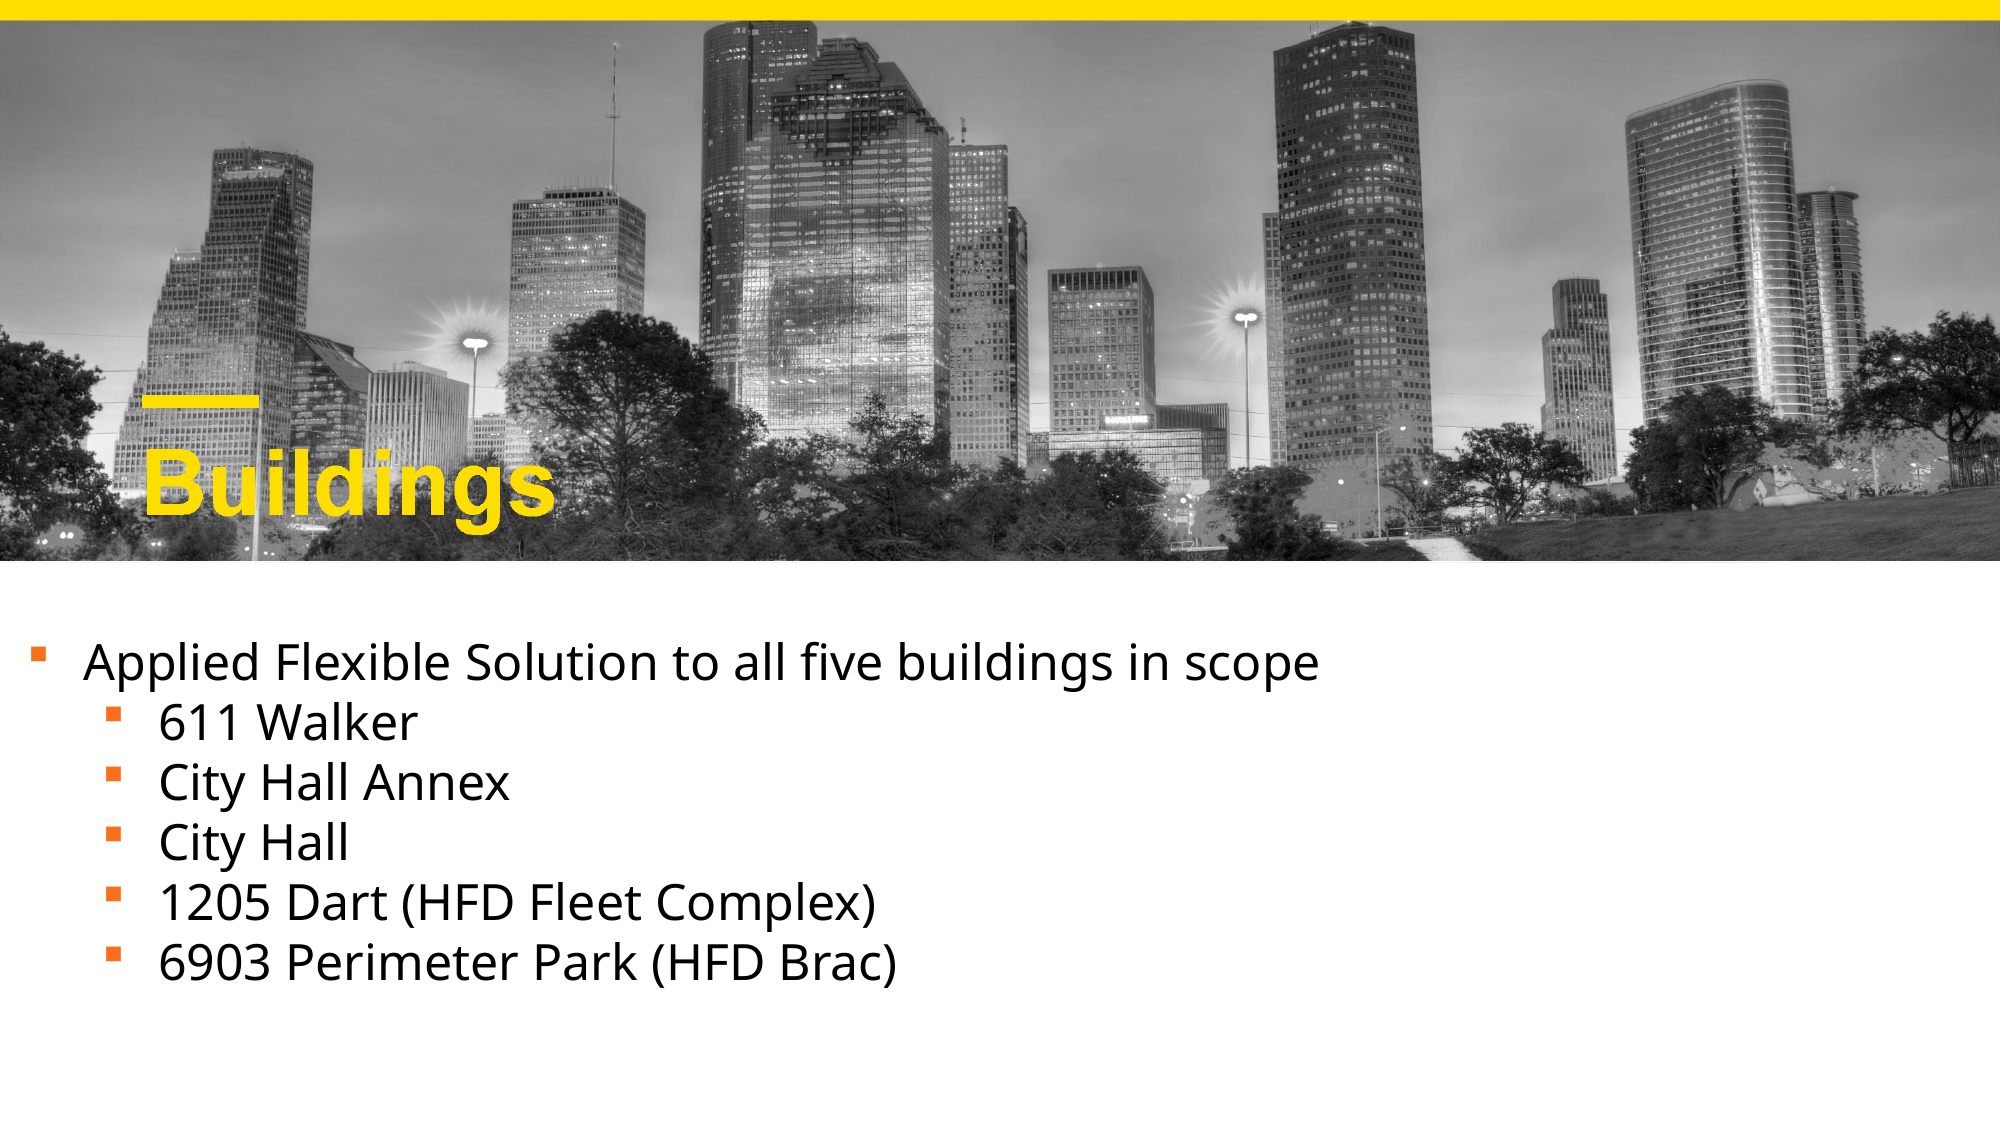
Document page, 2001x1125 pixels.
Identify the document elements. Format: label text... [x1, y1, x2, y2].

picture [0, 0, 2000, 563]
text_box Applied Flexible Solution to all five buildings in scope 611 Walker City Hall Annex City Hall 1205 Dart (HFD Fleet Complex) 6903 Perimeter Park (HFD Brac) [12, 622, 1337, 998]
